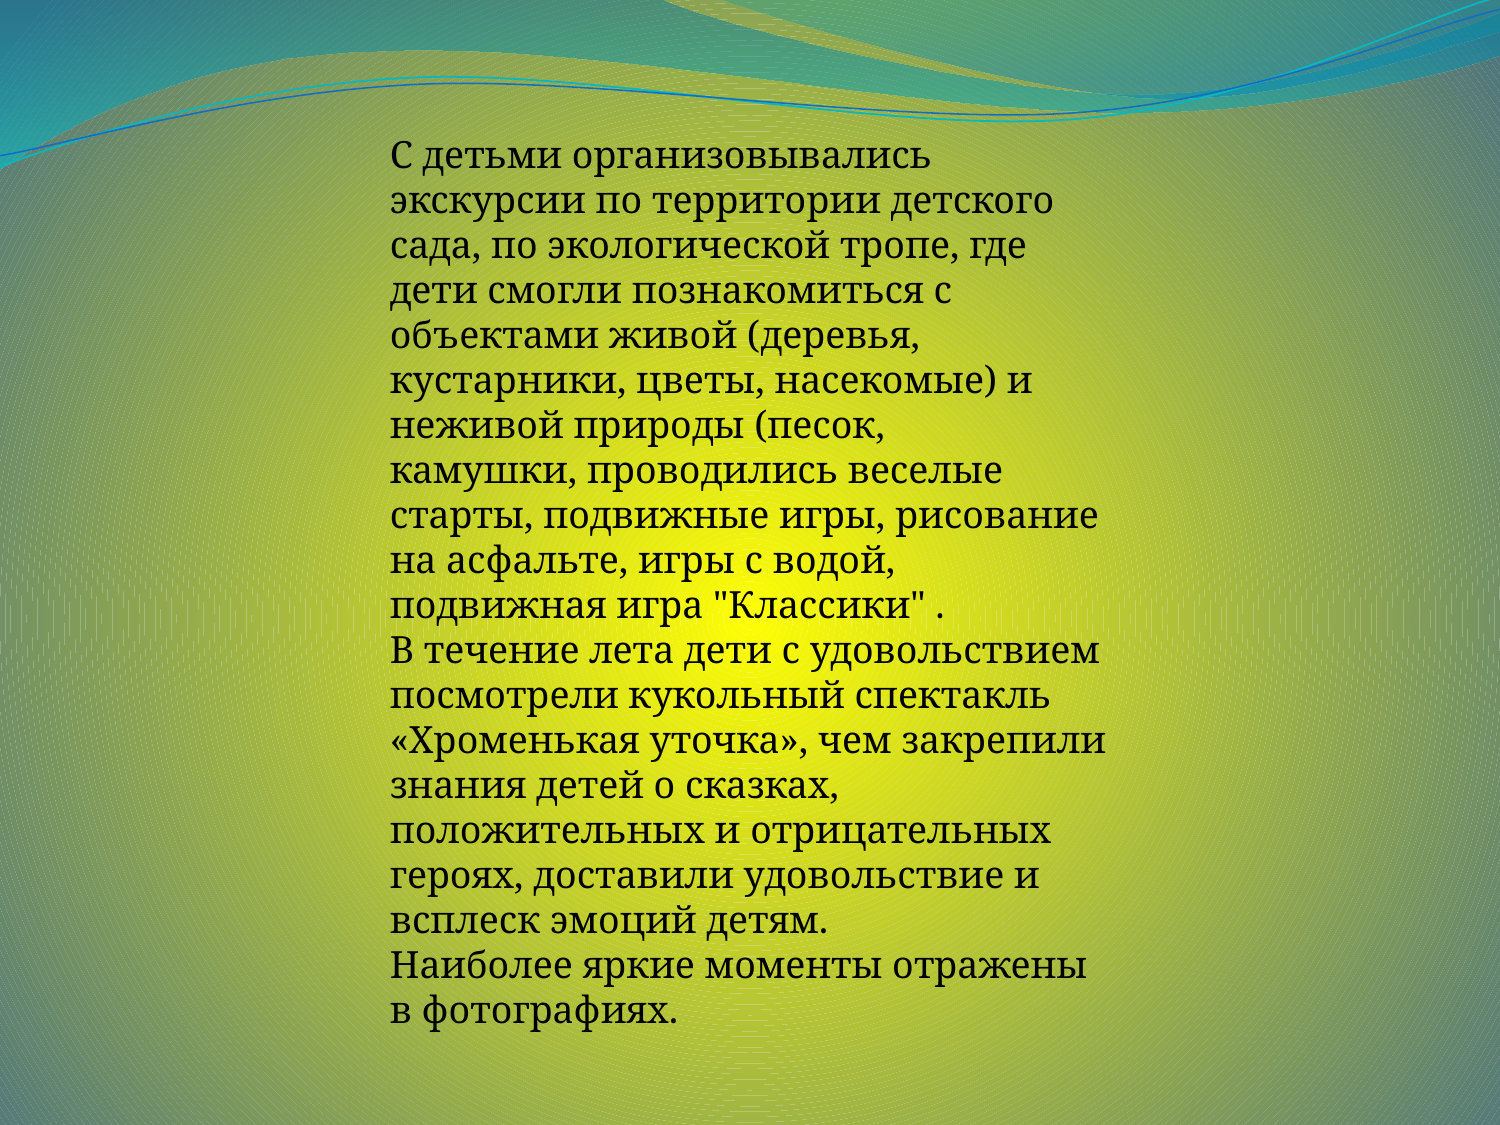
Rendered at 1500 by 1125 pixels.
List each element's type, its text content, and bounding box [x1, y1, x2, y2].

text_box С детьми организовывались экскурсии по территории детского сада, по экологической тропе, где дети смогли познакомиться с объектами живой (деревья, кустарники, цветы, насекомые) и неживой природы (песок, камушки, проводились веселые старты, подвижные игры, рисование на асфальте, игры с водой, подвижная игра "Классики" . В течение лета дети с удовольствием посмотрели кукольный спектакль «Хроменькая уточка», чем закрепили знания детей о сказках, положительных и отрицательных героях, доставили удовольствие и всплеск эмоций детям. Наиболее яркие моменты отражены в фотографиях. [374, 123, 1125, 1038]
